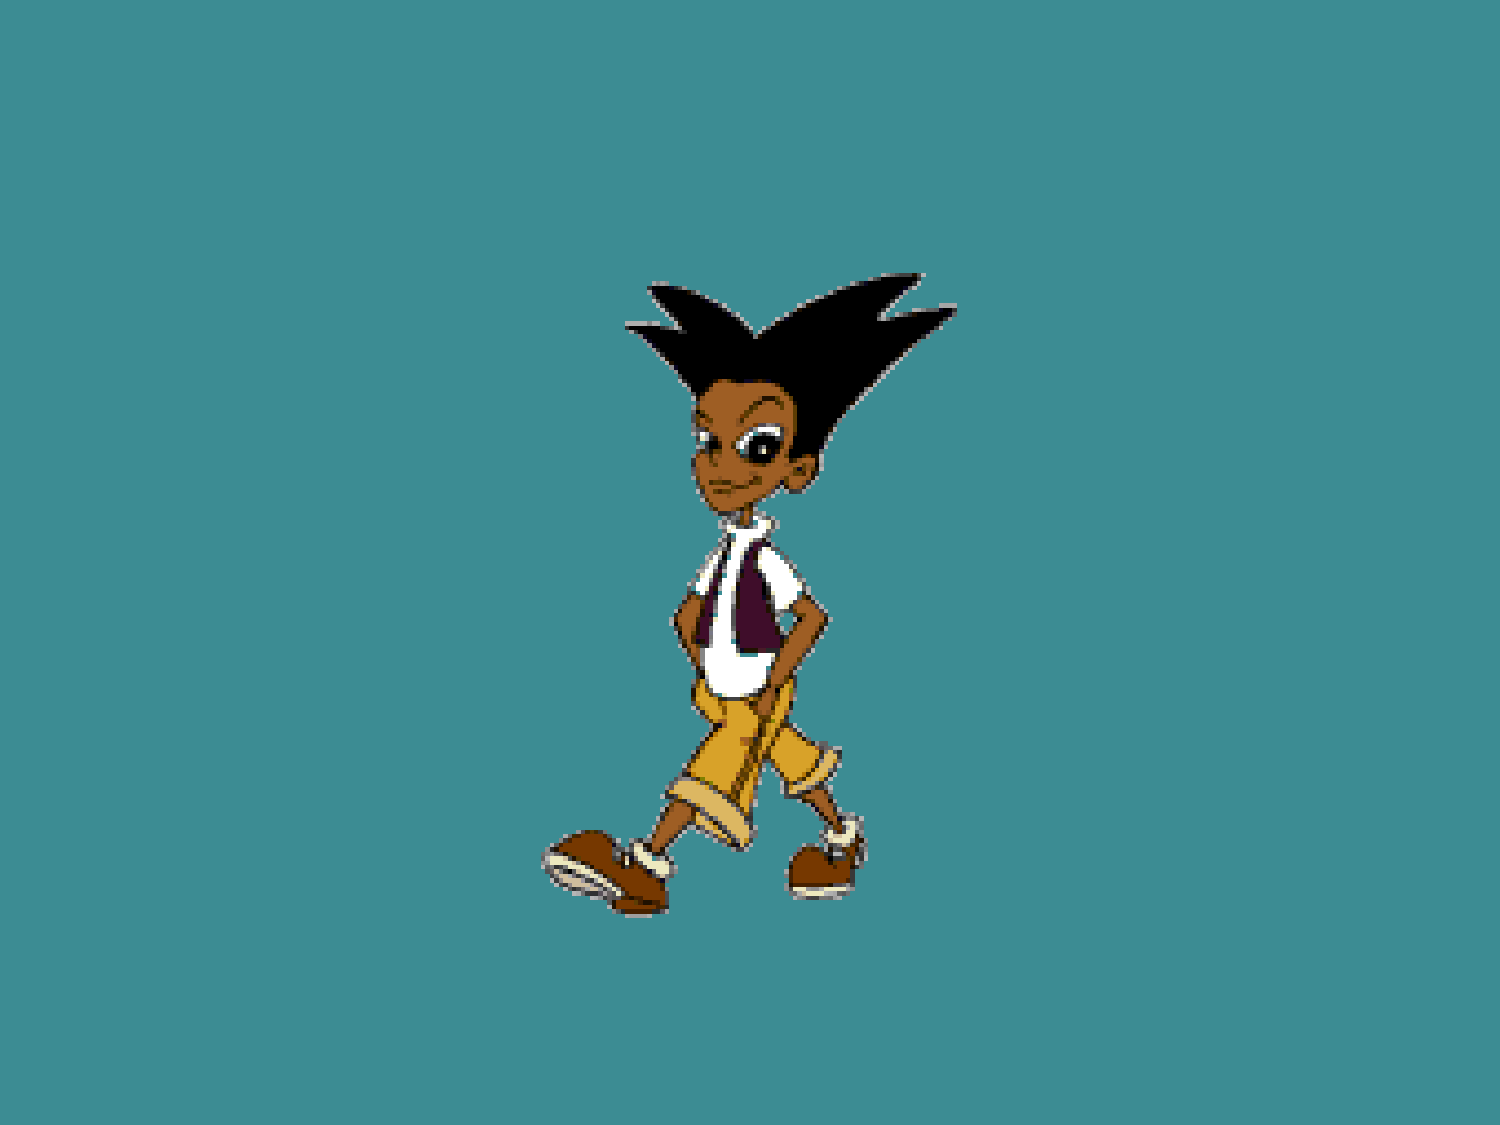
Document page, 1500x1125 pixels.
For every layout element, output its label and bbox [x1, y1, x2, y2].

list [515, 273, 958, 945]
